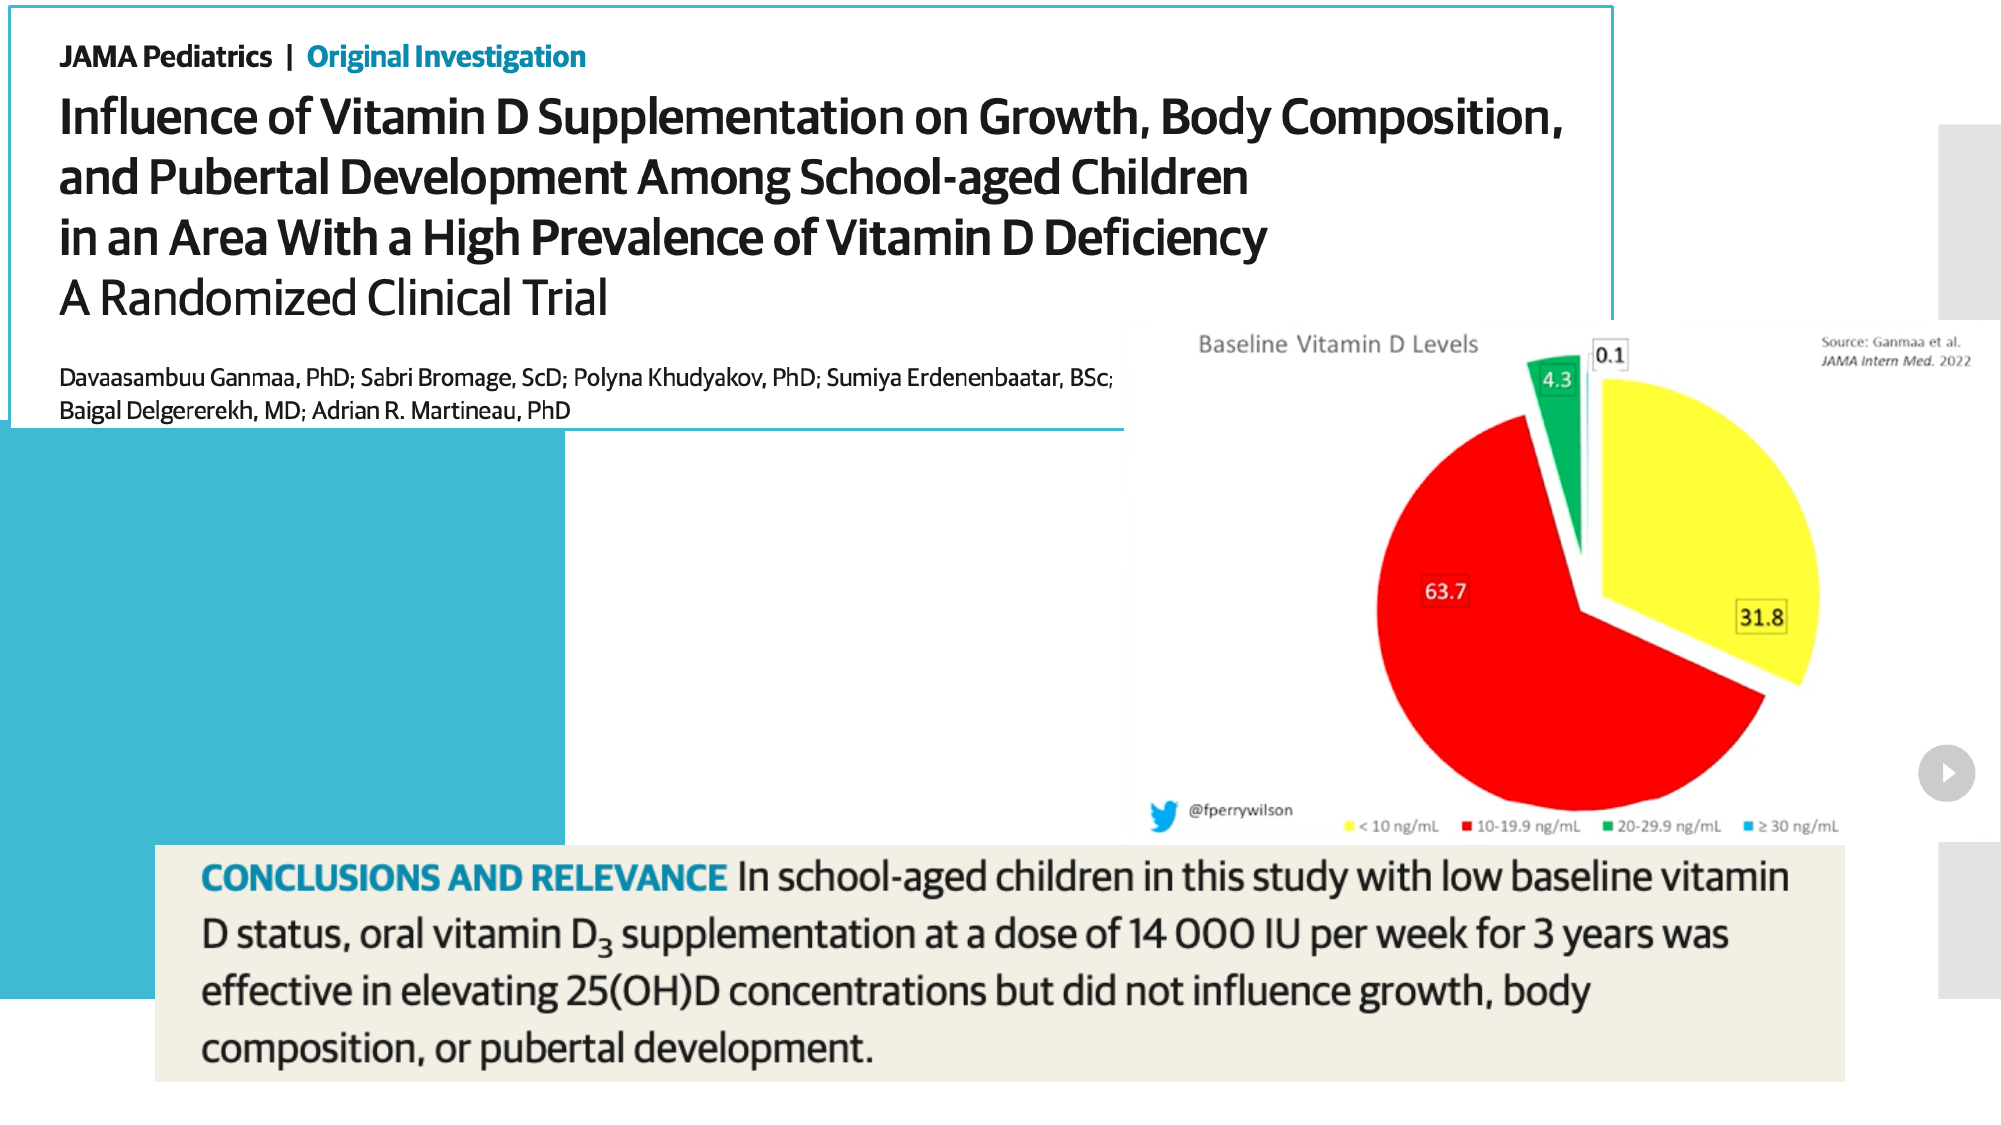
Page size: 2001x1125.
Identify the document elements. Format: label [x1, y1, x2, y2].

list [155, 845, 1845, 1082]
picture [0, 0, 2000, 843]
